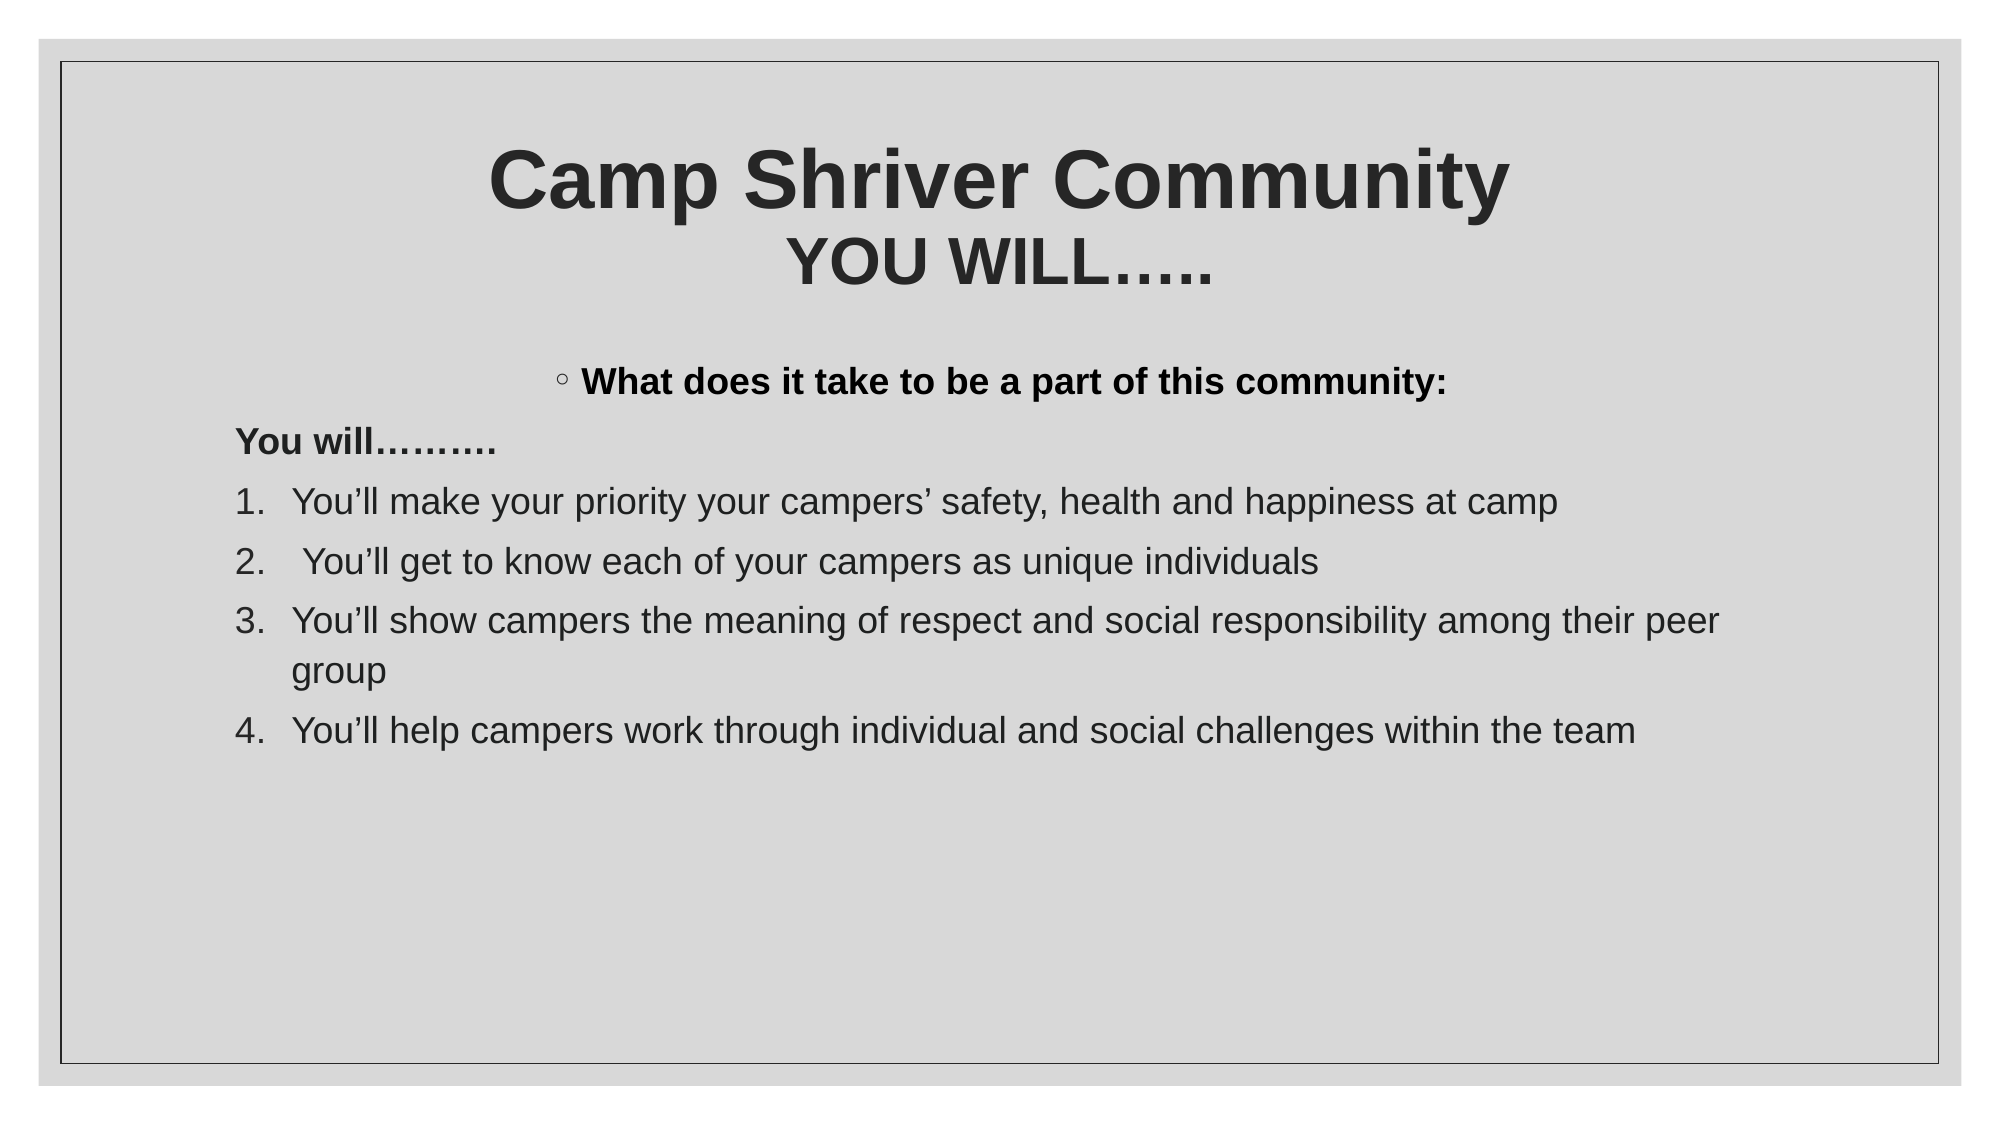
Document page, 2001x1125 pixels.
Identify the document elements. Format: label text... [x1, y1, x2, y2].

list What does it take to be a part of this community: You will………. You’ll make your priority your campers’ safety, health and happiness at camp You’ll get to know each of your campers as unique individuals You’ll show campers the meaning of respect and social responsibility among their peer group You’ll help campers work through individual and social challenges within the team [174, 345, 1825, 977]
title Camp Shriver Community YOU WILL….. [174, 105, 1825, 331]
